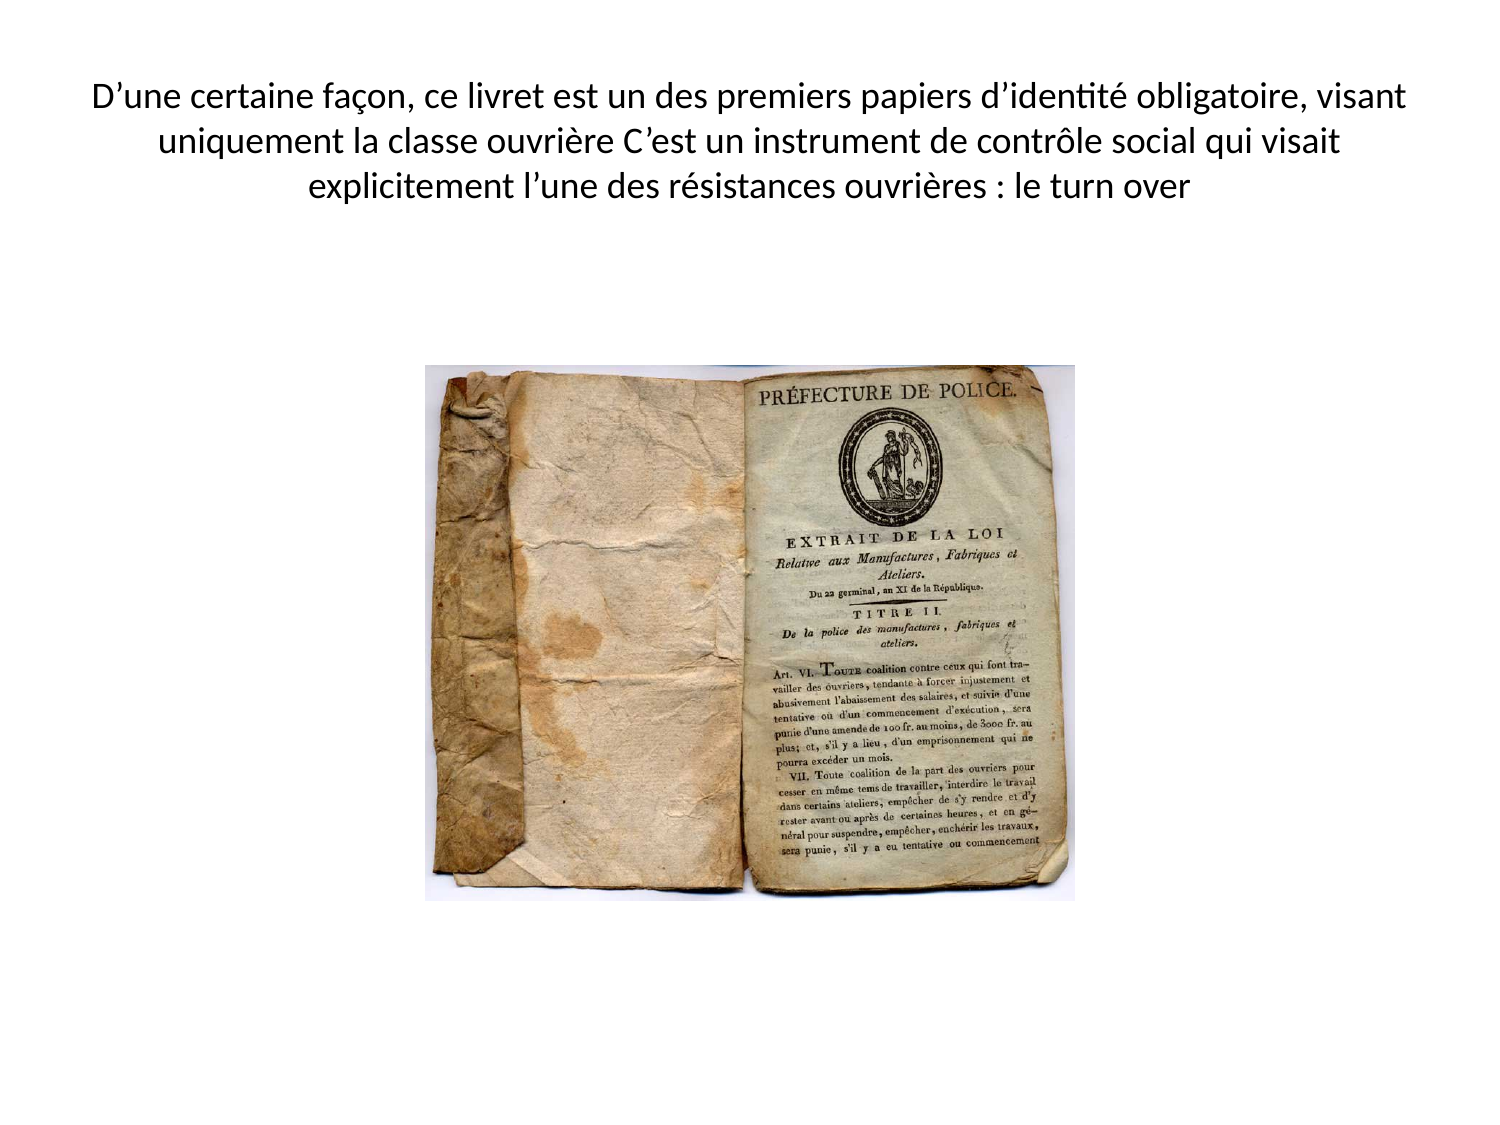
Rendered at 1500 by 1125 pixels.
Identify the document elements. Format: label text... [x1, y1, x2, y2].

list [424, 364, 1075, 901]
title D’une certaine façon, ce livret est un des premiers papiers d’identité obligatoire, visant uniquement la classe ouvrière C’est un instrument de contrôle social qui visait explicitement l’une des résistances ouvrières : le turn over [75, 45, 1425, 233]
